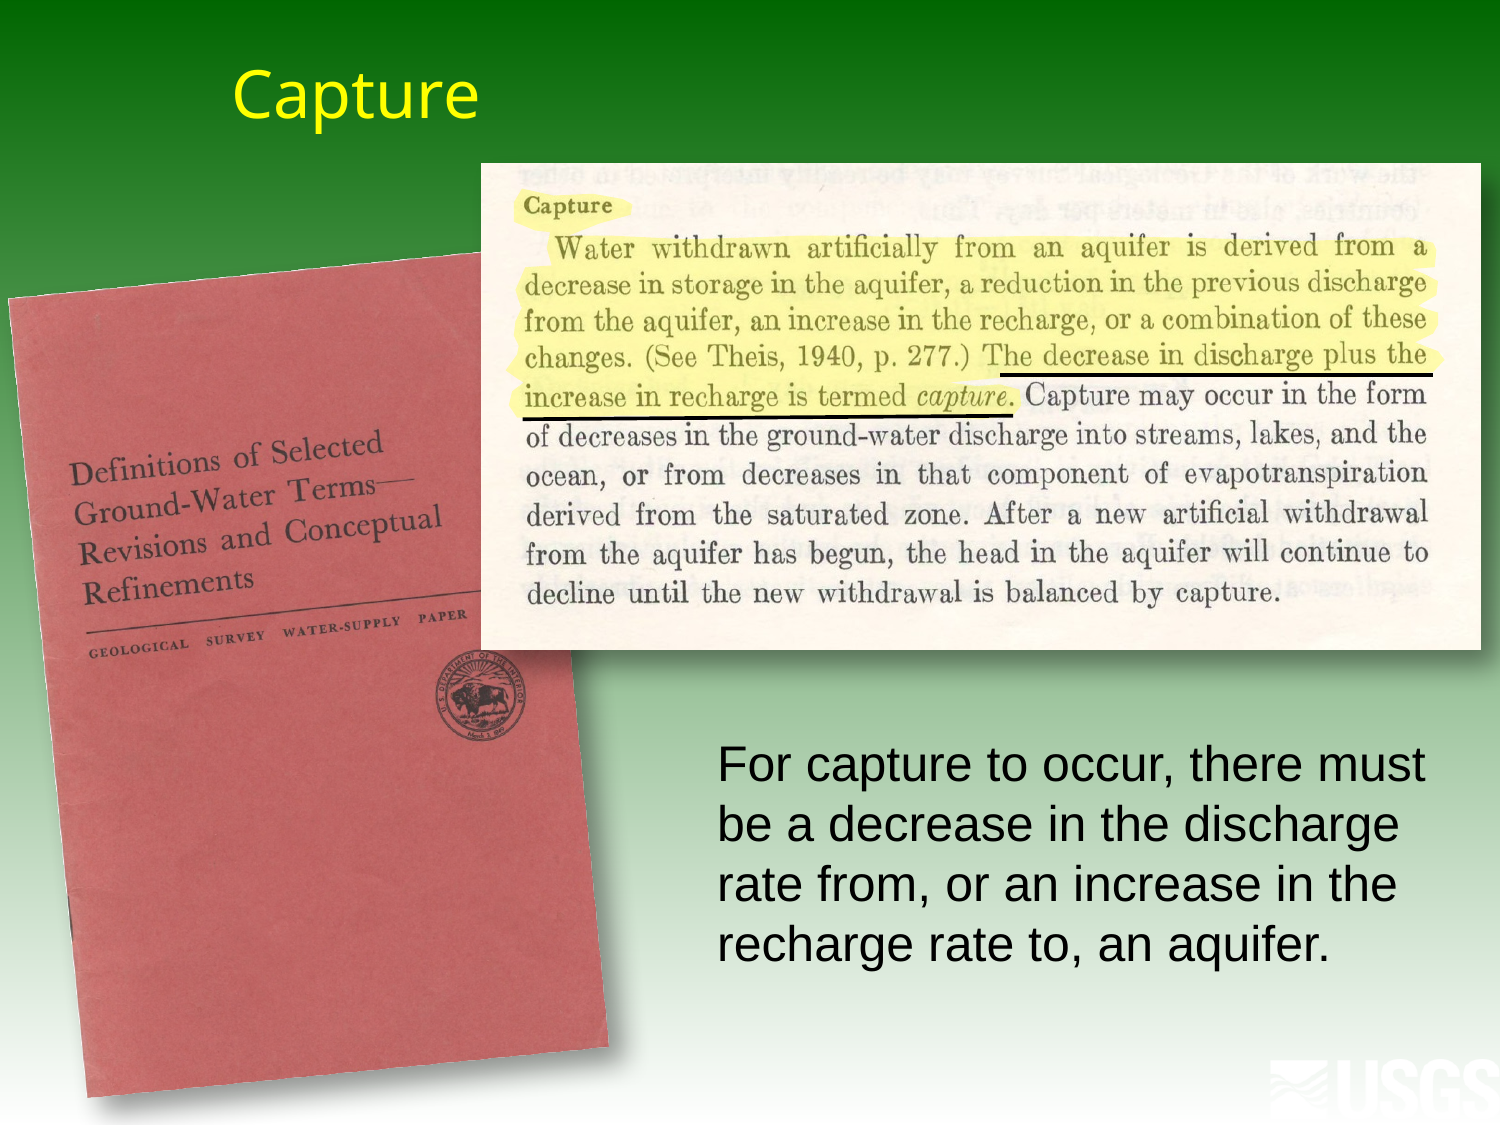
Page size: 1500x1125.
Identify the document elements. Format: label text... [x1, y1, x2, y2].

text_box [522, 415, 1014, 420]
text_box Capture [216, 44, 1332, 139]
text_box For capture to occur, there must be a decrease in the discharge rate from, or an increase in the recharge rate to, an aquifer. [702, 723, 1481, 979]
picture [8, 163, 1482, 1097]
